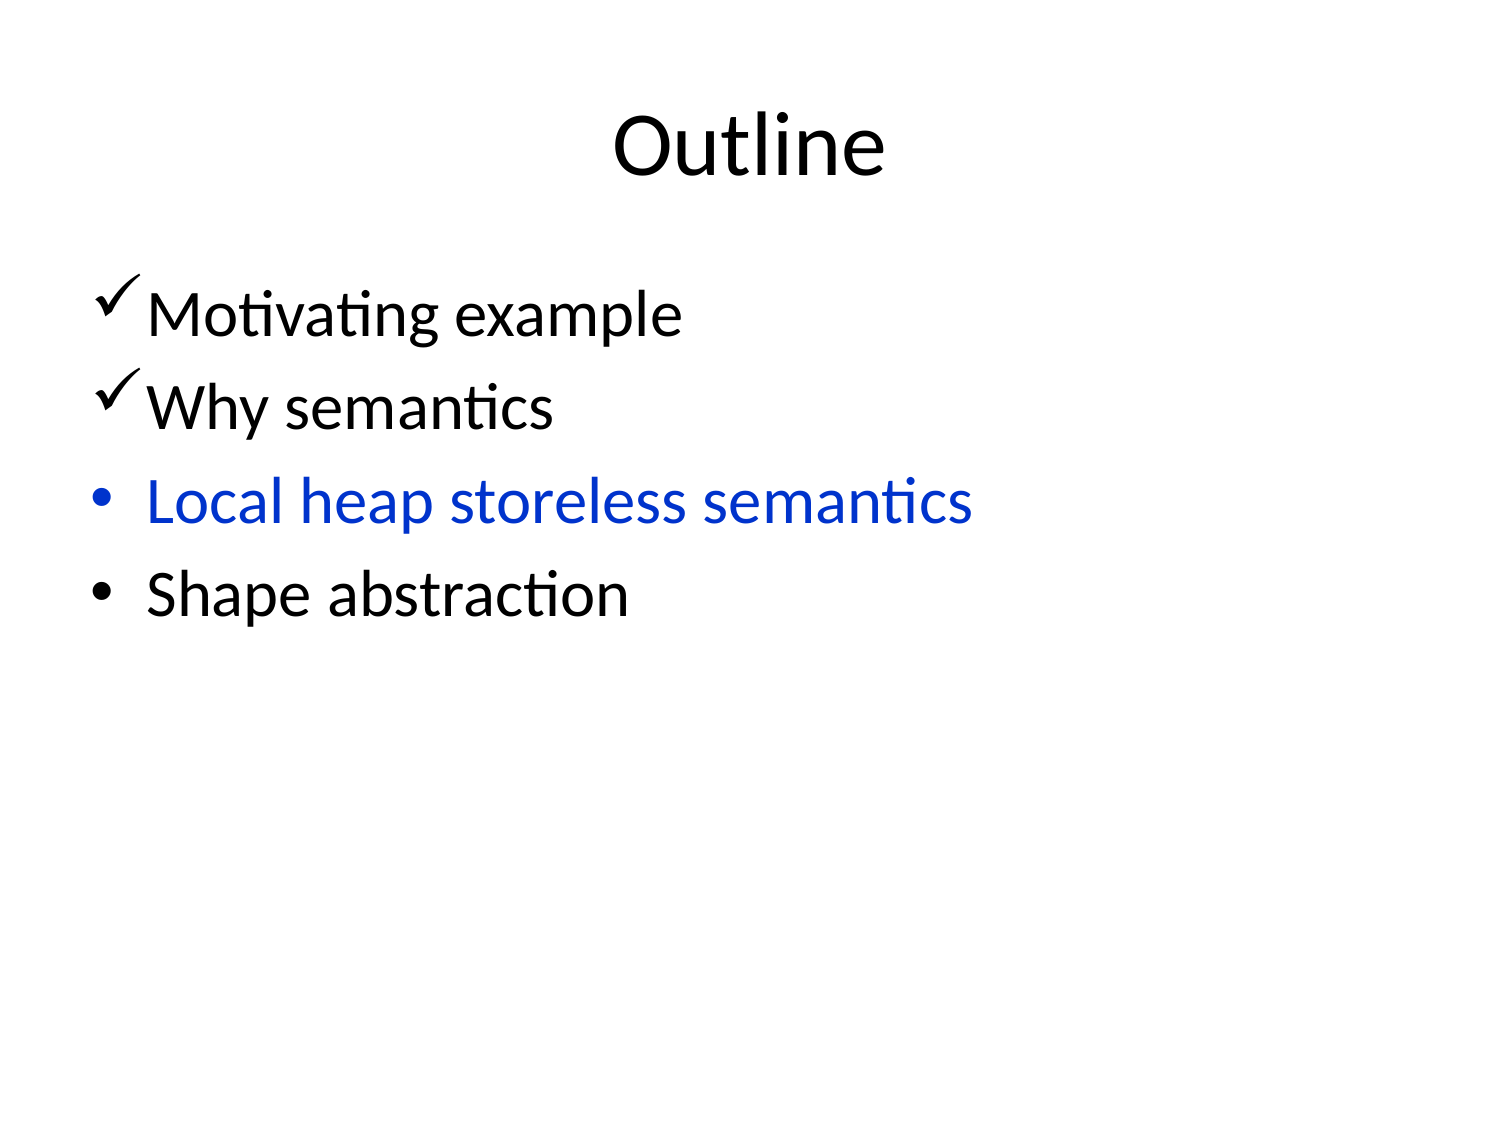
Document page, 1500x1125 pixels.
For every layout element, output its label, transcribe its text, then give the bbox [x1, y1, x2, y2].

title Outline [75, 45, 1425, 233]
list Motivating example Why semantics Local heap storeless semantics Shape abstraction [75, 262, 1425, 1005]
